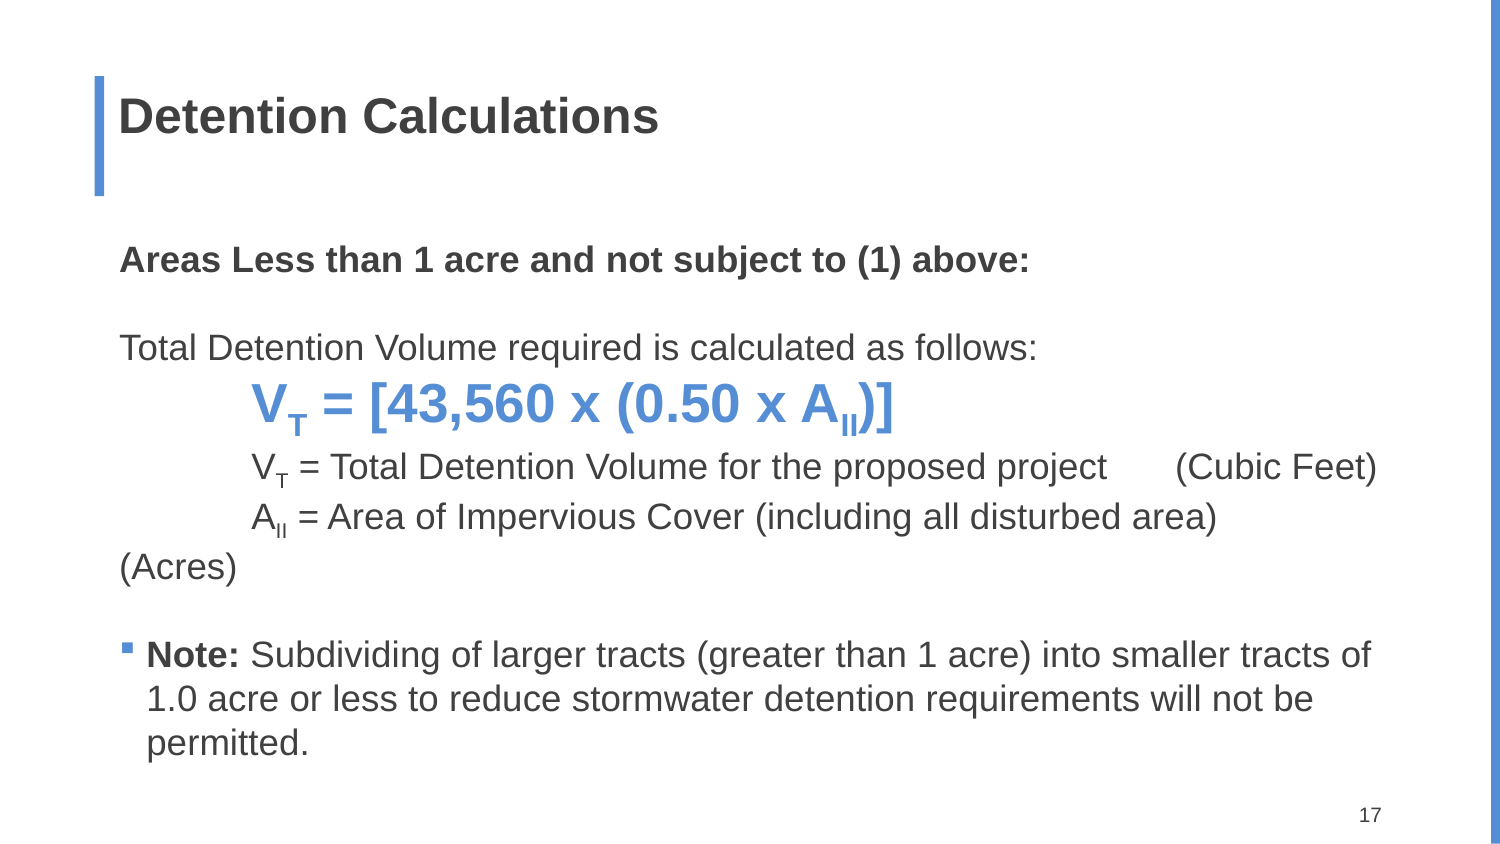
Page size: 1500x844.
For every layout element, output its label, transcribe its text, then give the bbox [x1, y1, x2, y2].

list Areas Less than 1 acre and not subject to (1) above: Total Detention Volume required is calculated as follows: VT = [43,560 x (0.50 x AII)] VT = Total Detention Volume for the proposed project (Cubic Feet) AII = Area of Impervious Cover (including all disturbed area) (Acres) Note: Subdividing of larger tracts (greater than 1 acre) into smaller tracts of 1.0 acre or less to reduce stormwater detention requirements will not be permitted. [104, 227, 1397, 792]
slide_number 17 [1332, 804, 1397, 825]
title Detention Calculations [103, 75, 1397, 194]
